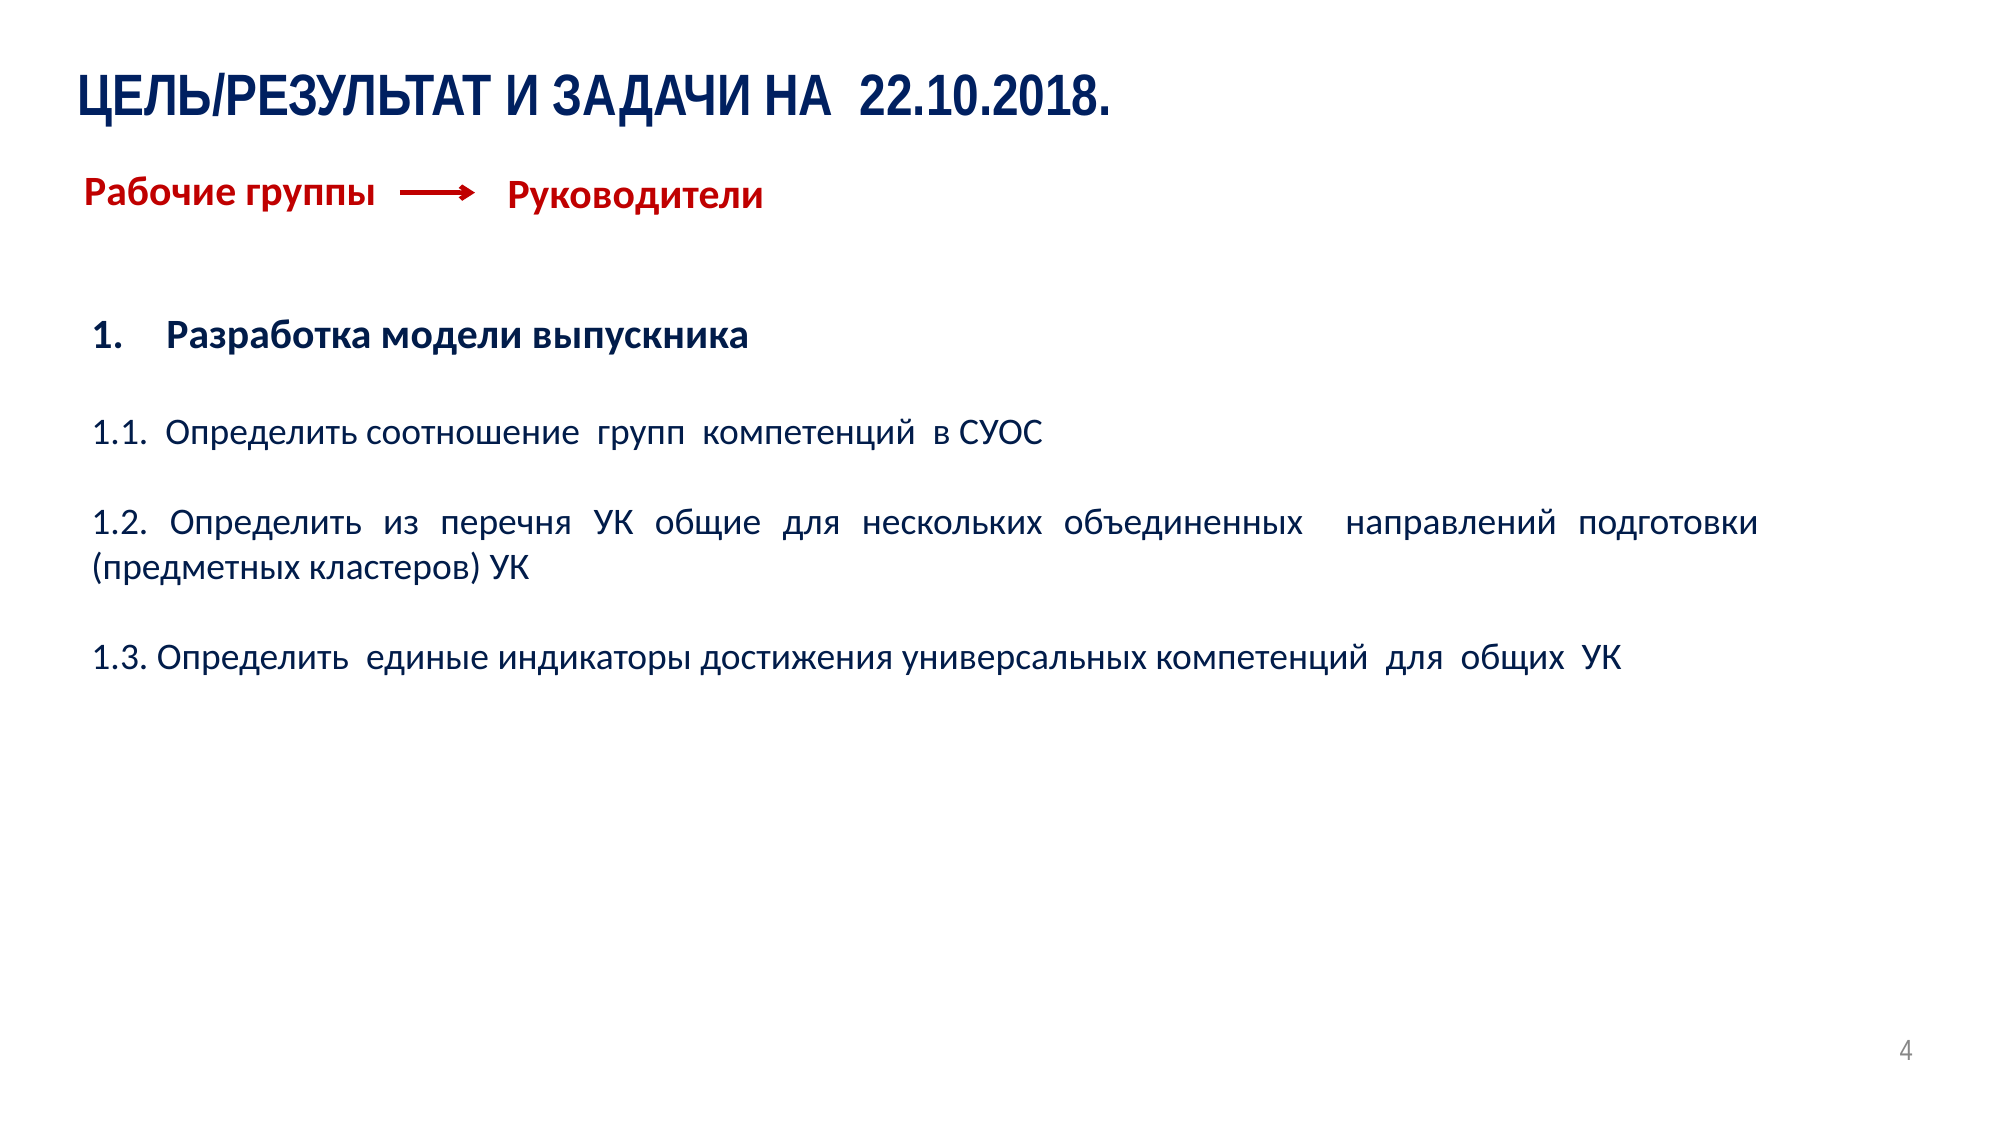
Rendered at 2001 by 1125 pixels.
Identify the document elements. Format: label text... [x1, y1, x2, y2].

text_box Рабочие группы [76, 162, 438, 225]
slide_number 4 [1461, 1024, 1914, 1074]
text_box ЦЕЛЬ/РЕЗУЛЬТАТ И ЗАДАЧИ НА 22.10.2018. [62, 50, 1863, 135]
text_box Руководители [499, 165, 861, 229]
text_box Разработка модели выпускника 1.1. Определить соотношение групп компетенций в СУОС 1.2. Определить из перечня УК общие для нескольких объединенных направлений подготовки (предметных кластеров) УК 1.3. Определить единые индикаторы достижения универсальных компетенций для общих УК [76, 299, 1775, 685]
